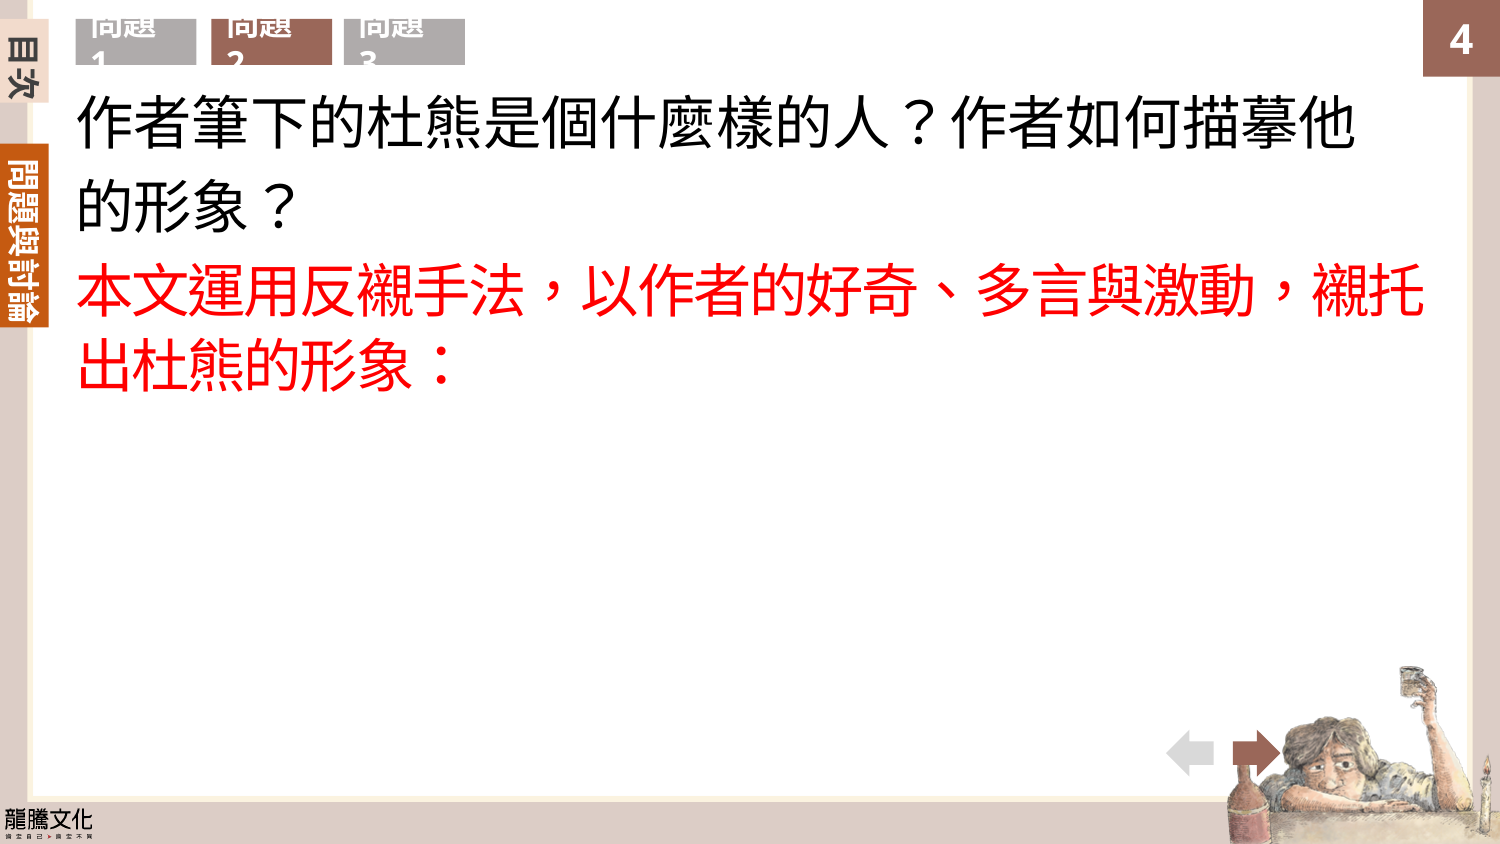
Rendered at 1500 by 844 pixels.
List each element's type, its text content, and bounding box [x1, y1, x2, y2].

picture [5, 808, 92, 839]
text_box 目次 [0, 18, 49, 103]
picture [27, 0, 1500, 844]
text_box [1164, 727, 1215, 780]
text_box [1231, 727, 1282, 780]
text_box 本文運用反襯手法，以作者的好奇、多言與激動，襯托出杜熊的形象： [60, 241, 1452, 407]
text_box 作者筆下的杜熊是個什麼樣的人？作者如何描摹他的形象？ [60, 64, 1403, 241]
text_box 問題3 [343, 18, 466, 66]
text_box 問題1 [74, 18, 197, 66]
text_box 問題2 [210, 18, 333, 66]
